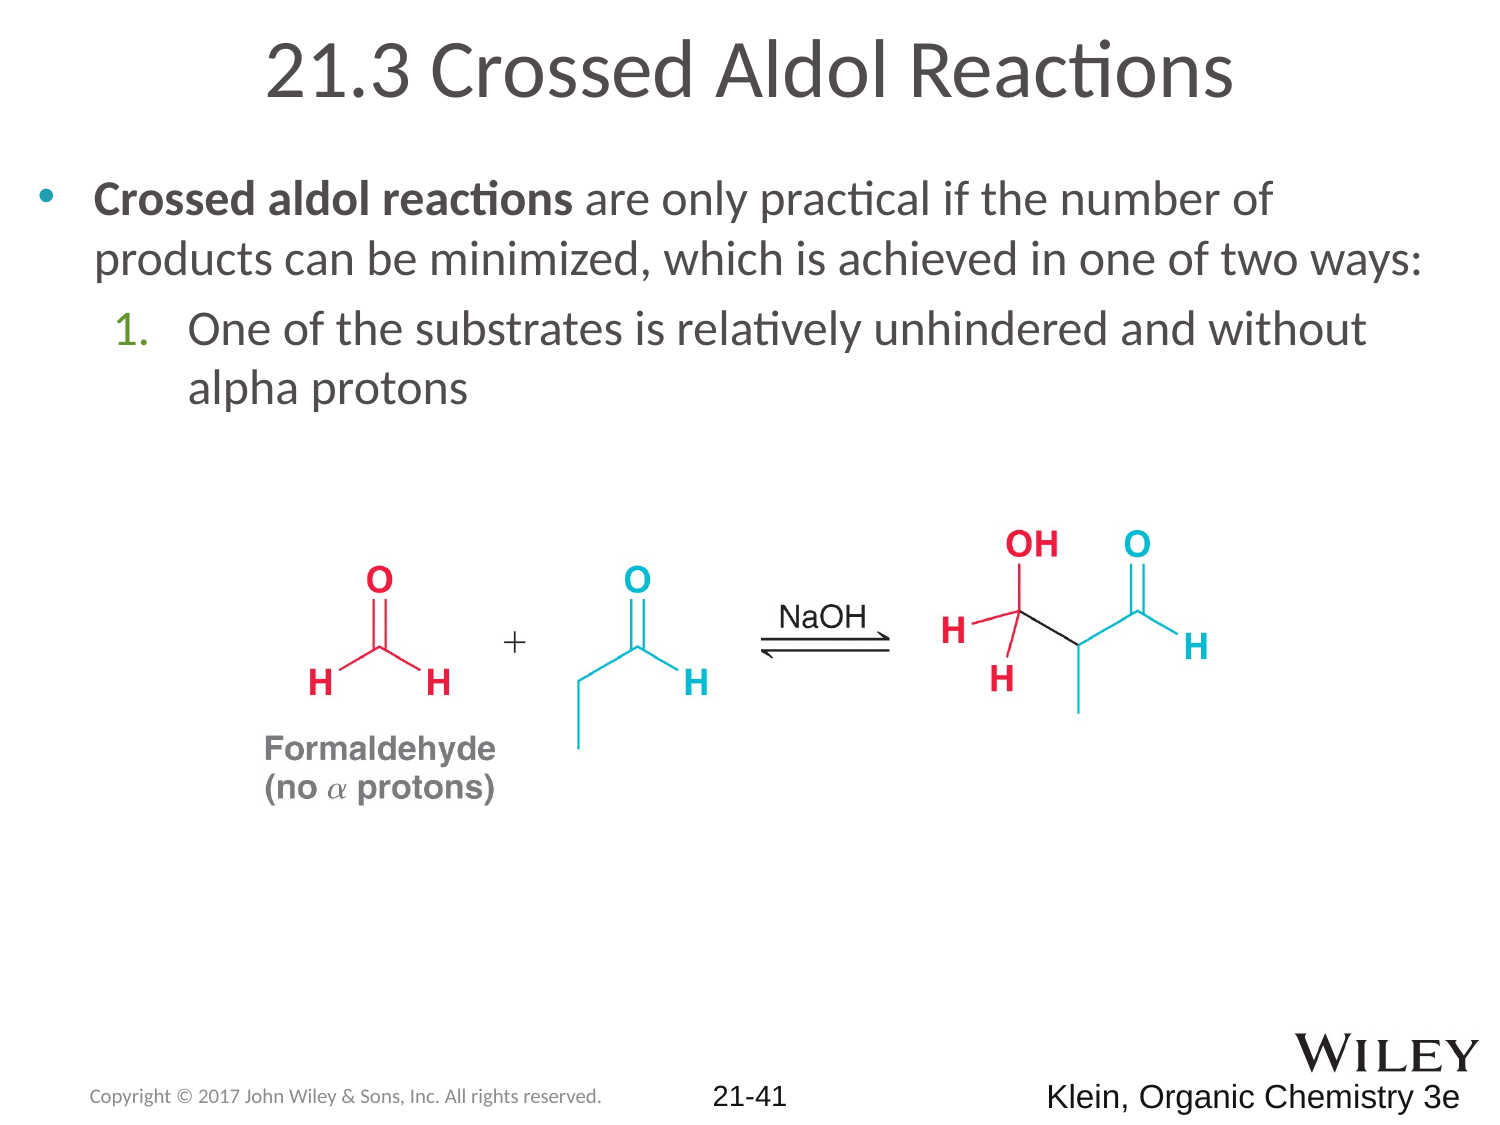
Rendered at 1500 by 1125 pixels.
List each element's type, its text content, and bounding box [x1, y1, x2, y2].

picture [1292, 1031, 1480, 1065]
slide_number 21-41 [575, 1065, 925, 1125]
picture [263, 525, 1209, 806]
slide_number Copyright © 2017 John Wiley & Sons, Inc. All rights reserved. [75, 1065, 575, 1125]
title 21.3 Crossed Aldol Reactions [74, 0, 1426, 130]
list Crossed aldol reactions are only practical if the number of products can be minimized, which is achieved in one of two ways: One of the substrates is relatively unhindered and without alpha protons [22, 157, 1449, 986]
footer Klein, Organic Chemistry 3e [1010, 1065, 1486, 1125]
